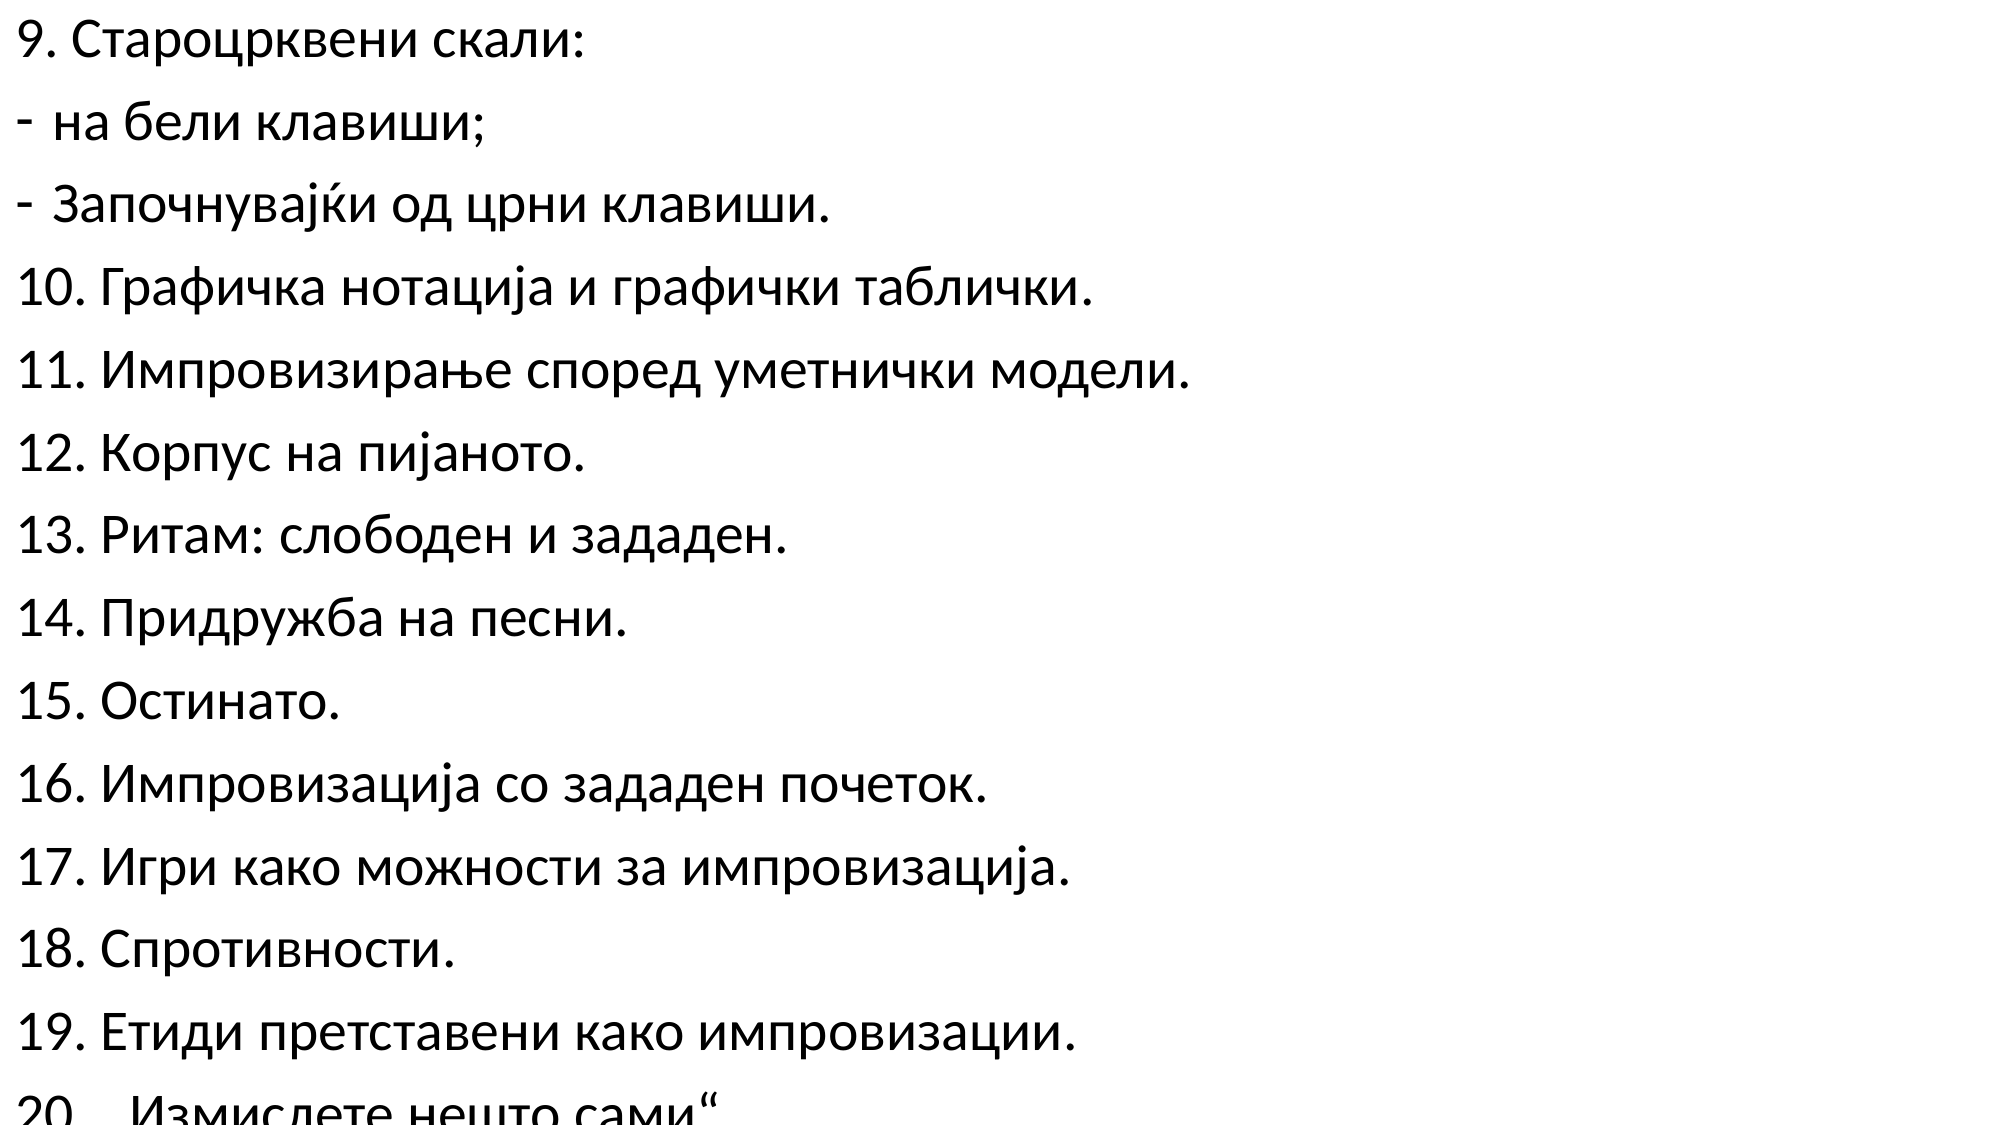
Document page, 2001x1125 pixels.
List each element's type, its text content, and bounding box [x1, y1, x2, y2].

list 9. Староцрквени скали: на бели клавиши; Започнувајќи од црни клавиши. 10. Графичка нотација и графички таблички. 11. Импровизирање според уметнички модели. 12. Корпус на пијаното. 13. Ритам: слободен и зададен. 14. Придружба на песни. 15. Остинато. 16. Импровизација со зададен почеток. 17. Игри како можности за импровизација. 18. Спротивности. 19. Етиди претставени како импровизации. 20. ,,Измислете нешто сами“. [0, 0, 2000, 1125]
